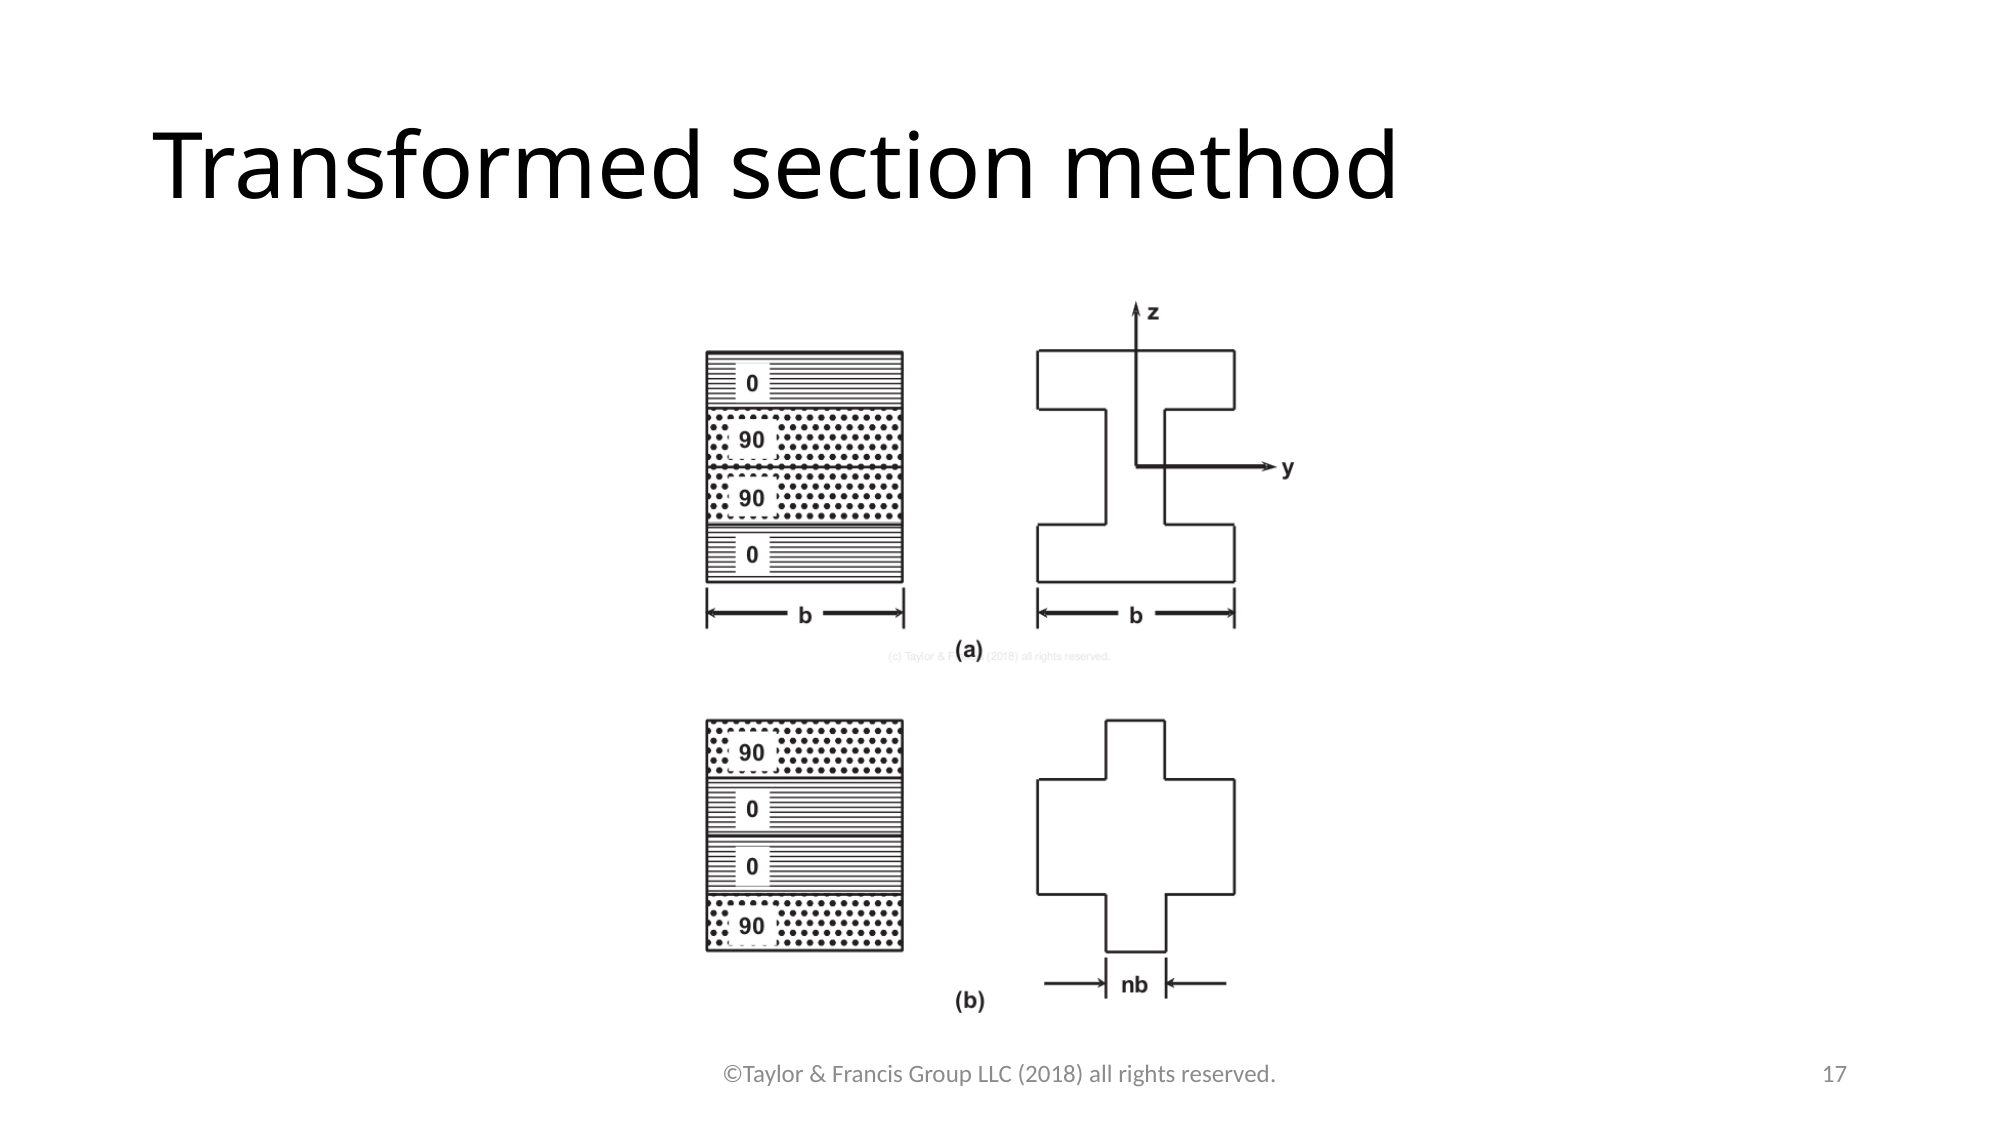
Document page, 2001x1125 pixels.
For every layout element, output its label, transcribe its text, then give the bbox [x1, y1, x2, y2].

title Transformed section method [137, 59, 1863, 278]
footer ©Taylor & Francis Group LLC (2018) all rights reserved. [662, 1042, 1338, 1103]
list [704, 299, 1296, 1014]
slide_number 17 [1412, 1042, 1863, 1103]
